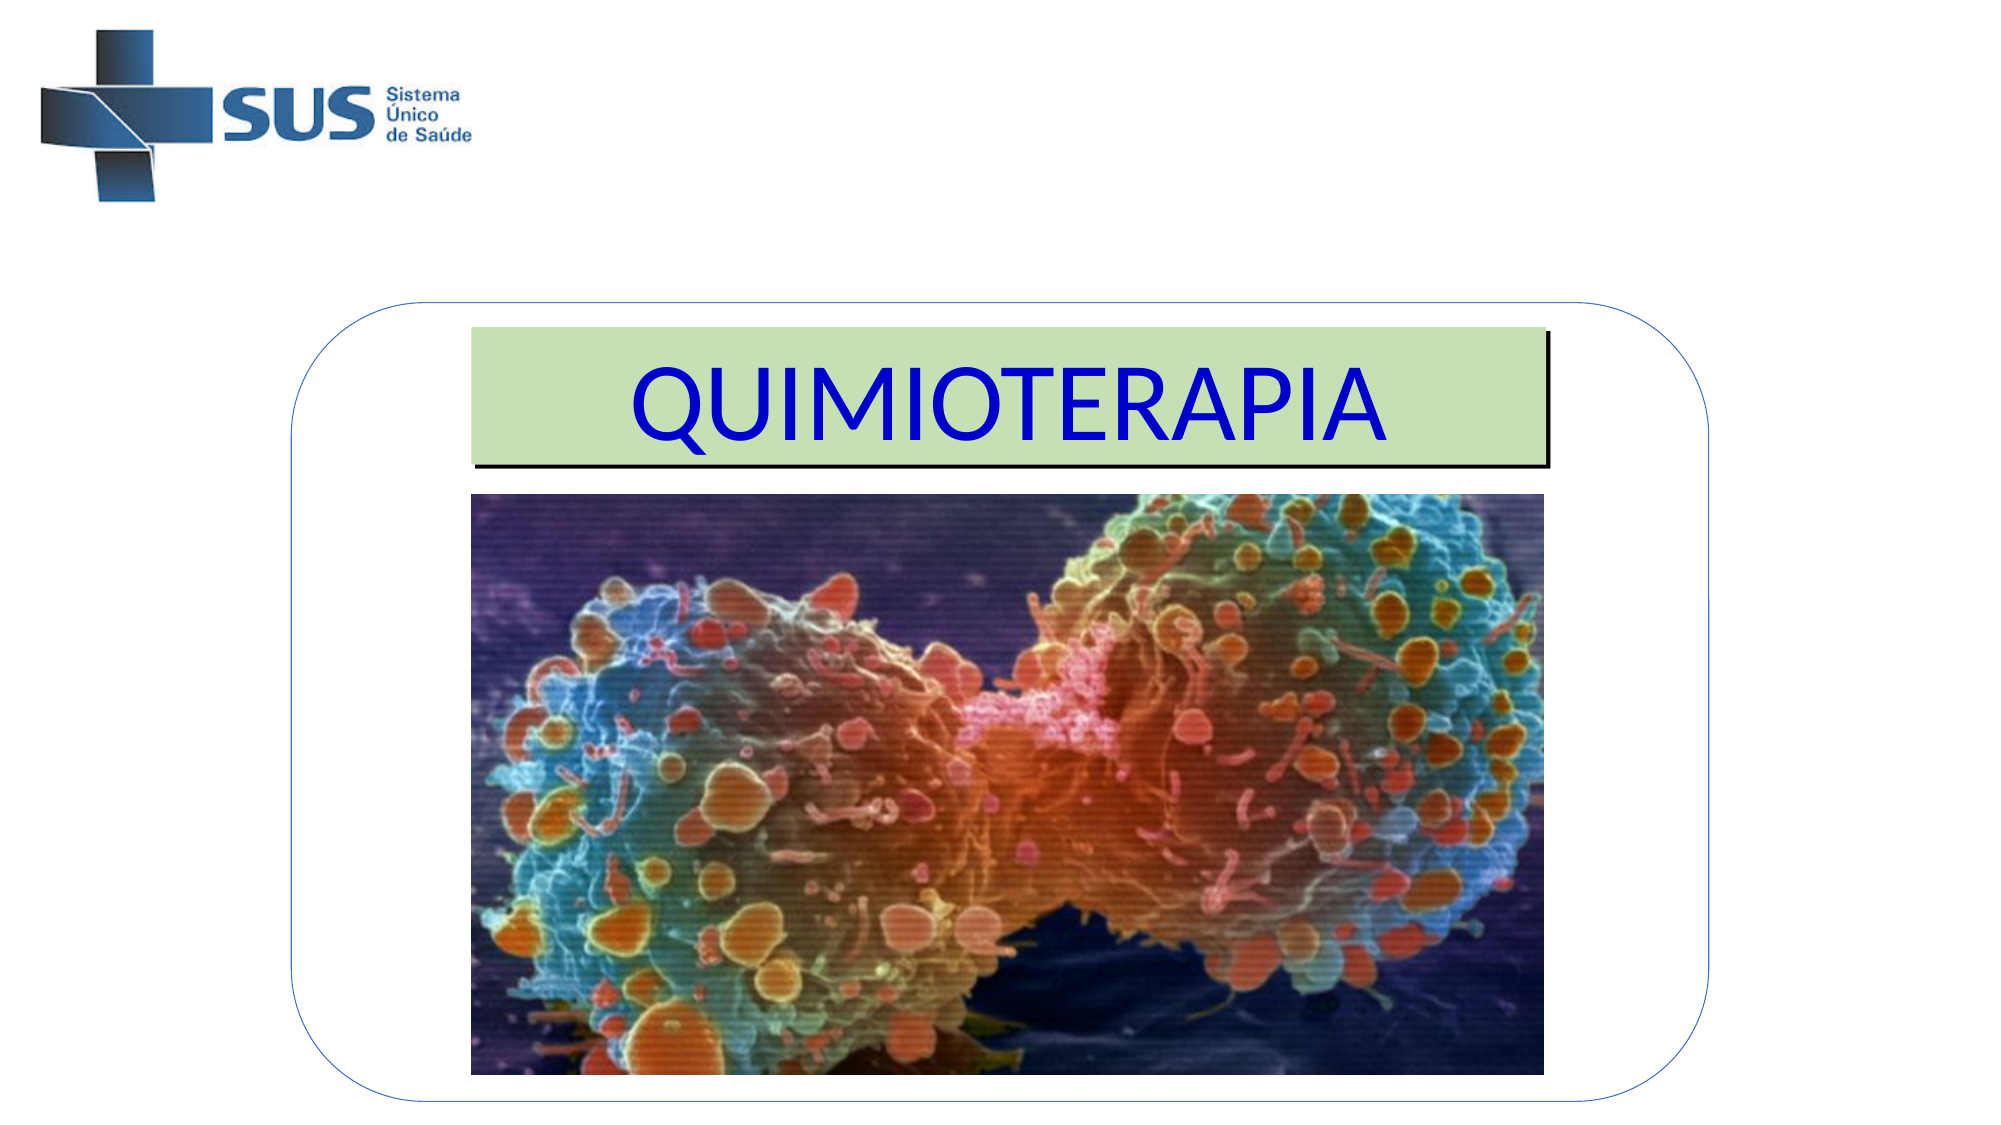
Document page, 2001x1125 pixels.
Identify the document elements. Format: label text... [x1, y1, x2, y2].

picture [40, 29, 472, 203]
text_box [290, 302, 1710, 1102]
text_box QUIMIOTERAPIA [471, 327, 1547, 465]
picture [471, 494, 1544, 1075]
